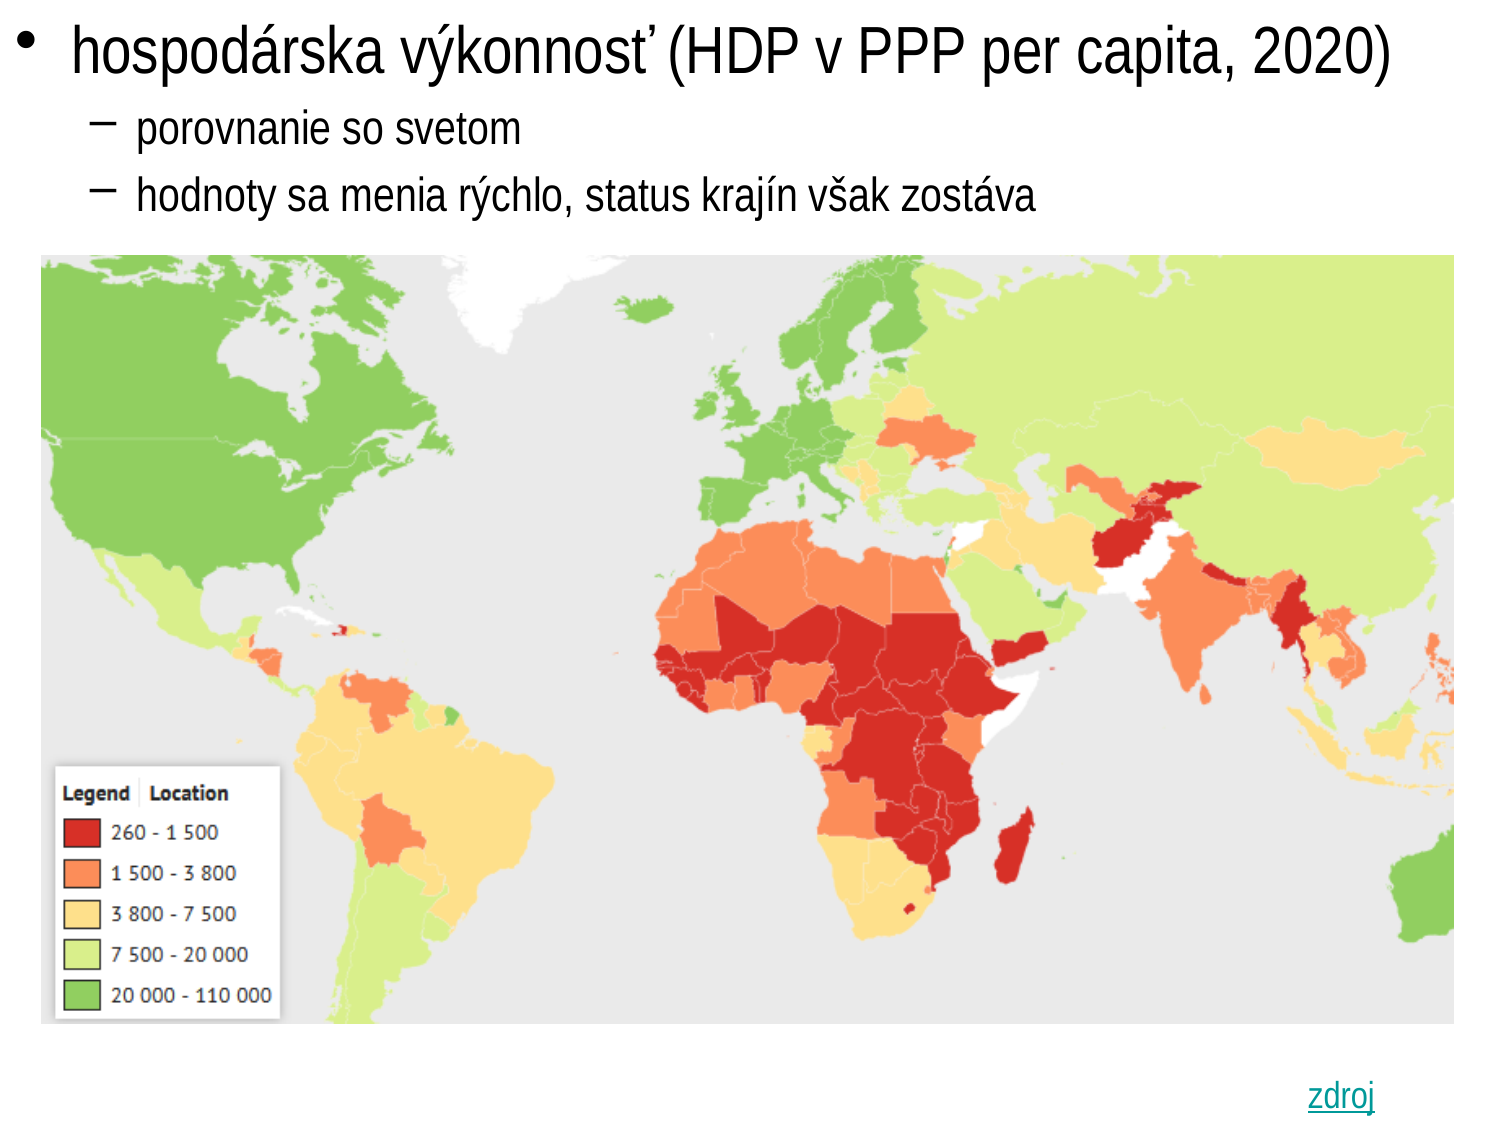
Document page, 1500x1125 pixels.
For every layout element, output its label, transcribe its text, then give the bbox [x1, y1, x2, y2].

text_box zdroj [1293, 1063, 1424, 1124]
text_box hospodárska výkonnosť (HDP v PPP per capita, 2020) porovnanie so svetom hodnoty sa menia rýchlo, status krajín však zostáva [0, 0, 1500, 256]
picture [41, 255, 1454, 1024]
